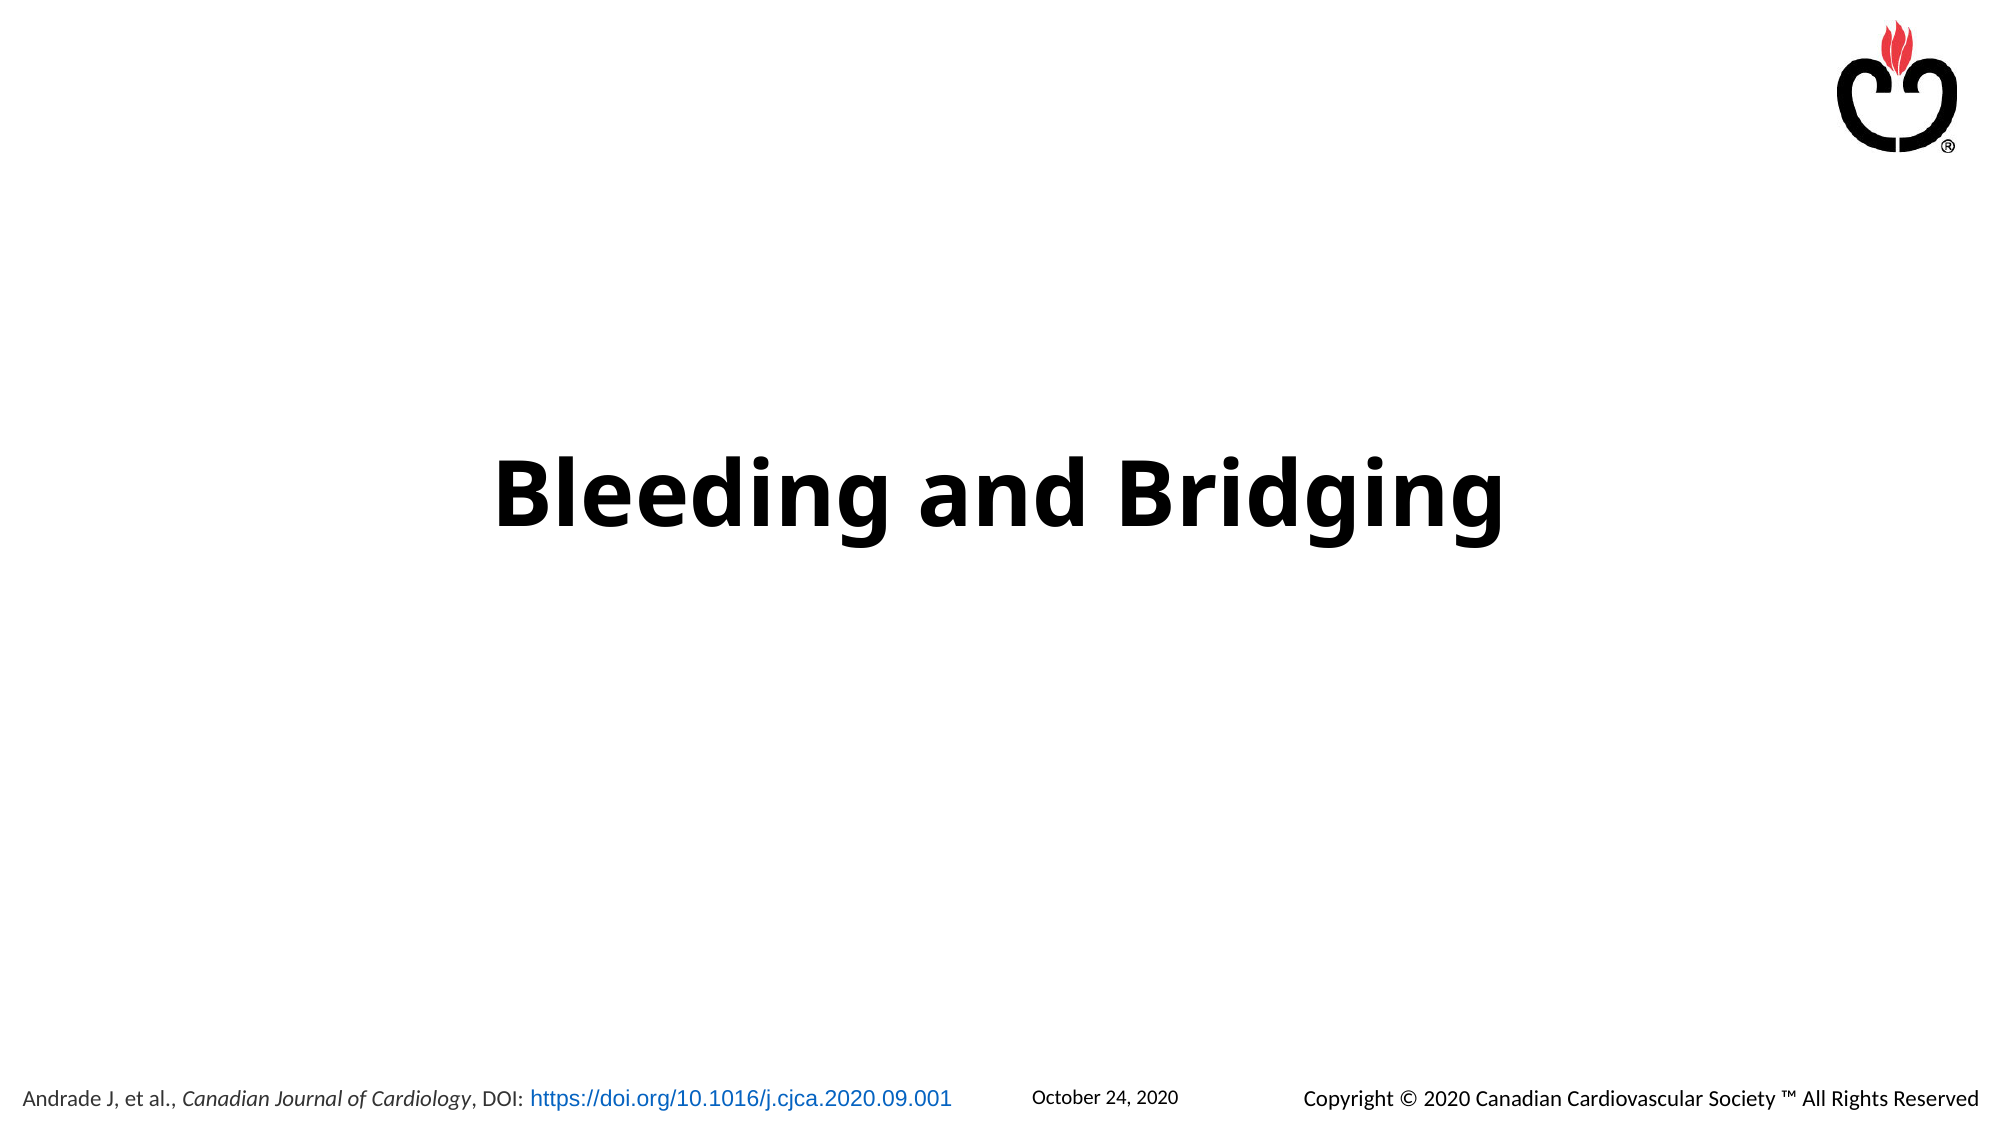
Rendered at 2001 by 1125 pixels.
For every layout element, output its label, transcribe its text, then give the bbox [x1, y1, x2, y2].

title Bleeding and Bridging [137, 393, 1863, 612]
picture [1837, 20, 1957, 153]
